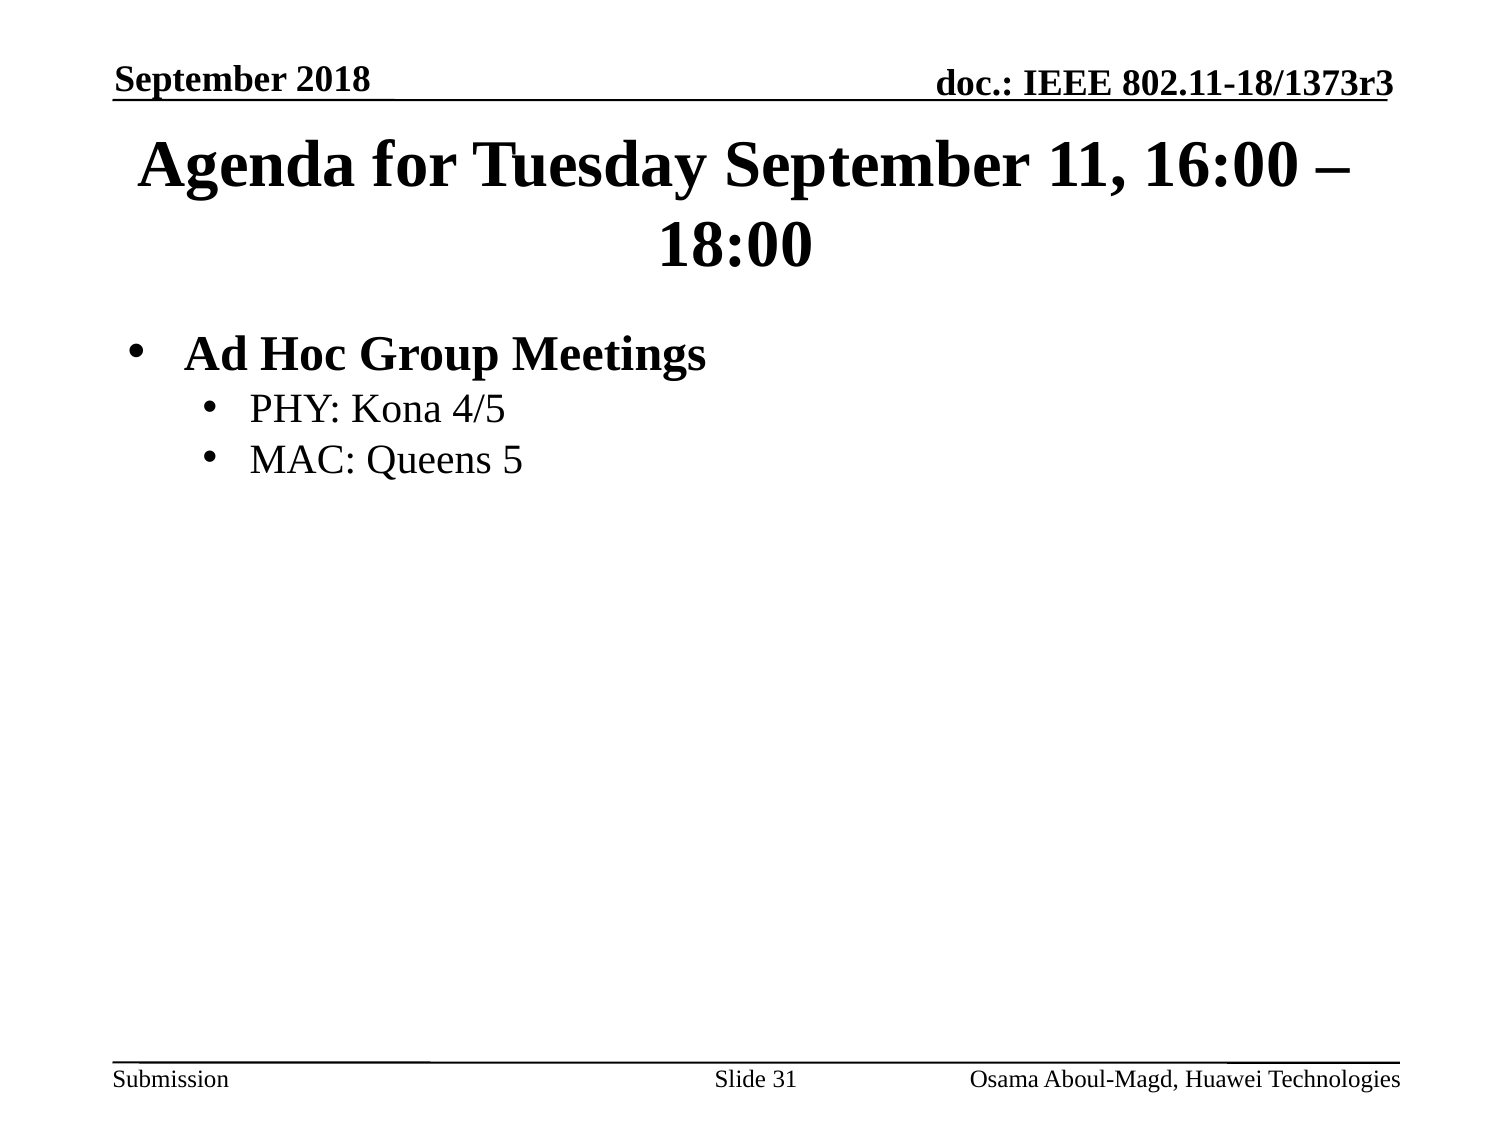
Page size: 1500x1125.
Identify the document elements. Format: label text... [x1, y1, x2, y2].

list Ad Hoc Group Meetings PHY: Kona 4/5 MAC: Queens 5 [112, 324, 1388, 1000]
footer Osama Aboul-Magd, Huawei Technologies [878, 1061, 1402, 1093]
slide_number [114, 54, 423, 100]
title Agenda for Tuesday September 11, 16:00 – 18:00 [87, 112, 1402, 288]
slide_number Slide 31 [712, 1061, 800, 1123]
